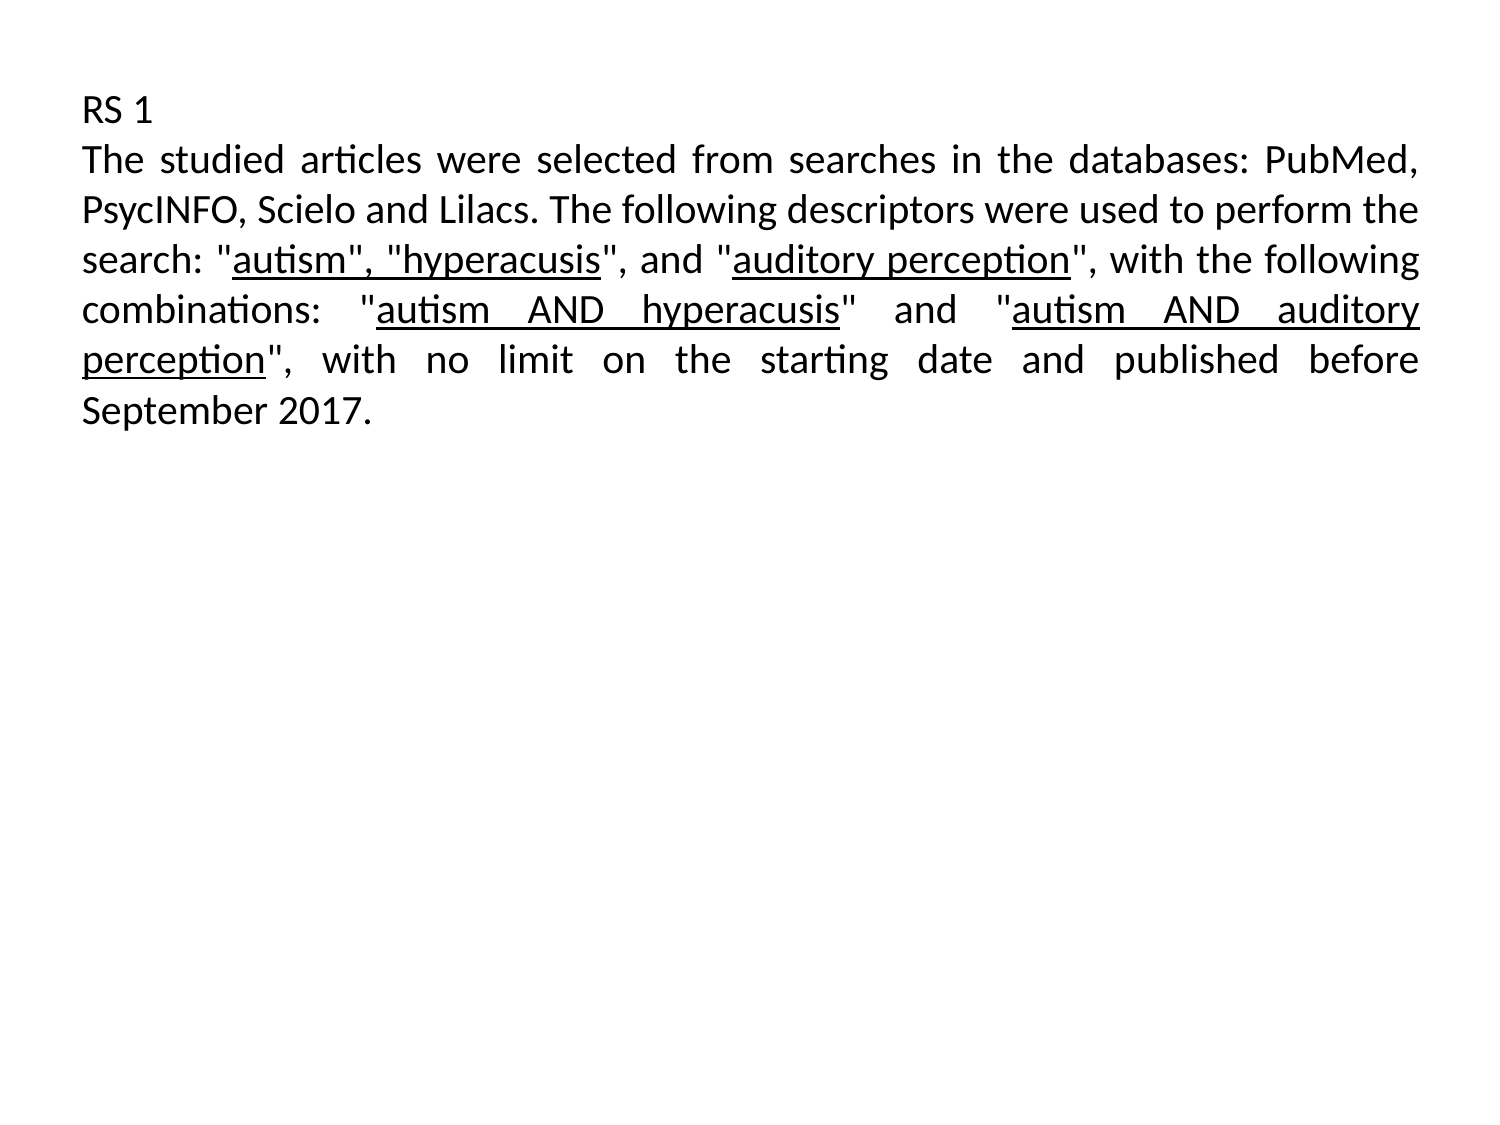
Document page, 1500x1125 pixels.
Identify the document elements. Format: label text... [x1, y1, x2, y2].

text_box RS 1 The studied articles were selected from searches in the databases: PubMed, PsycINFO, Scielo and Lilacs. The following descriptors were used to perform the search: "autism", "hyperacusis", and "auditory perception", with the following combinations: "autism AND hyperacusis" and "autism AND auditory perception", with no limit on the starting date and published before September 2017. [67, 74, 1435, 440]
